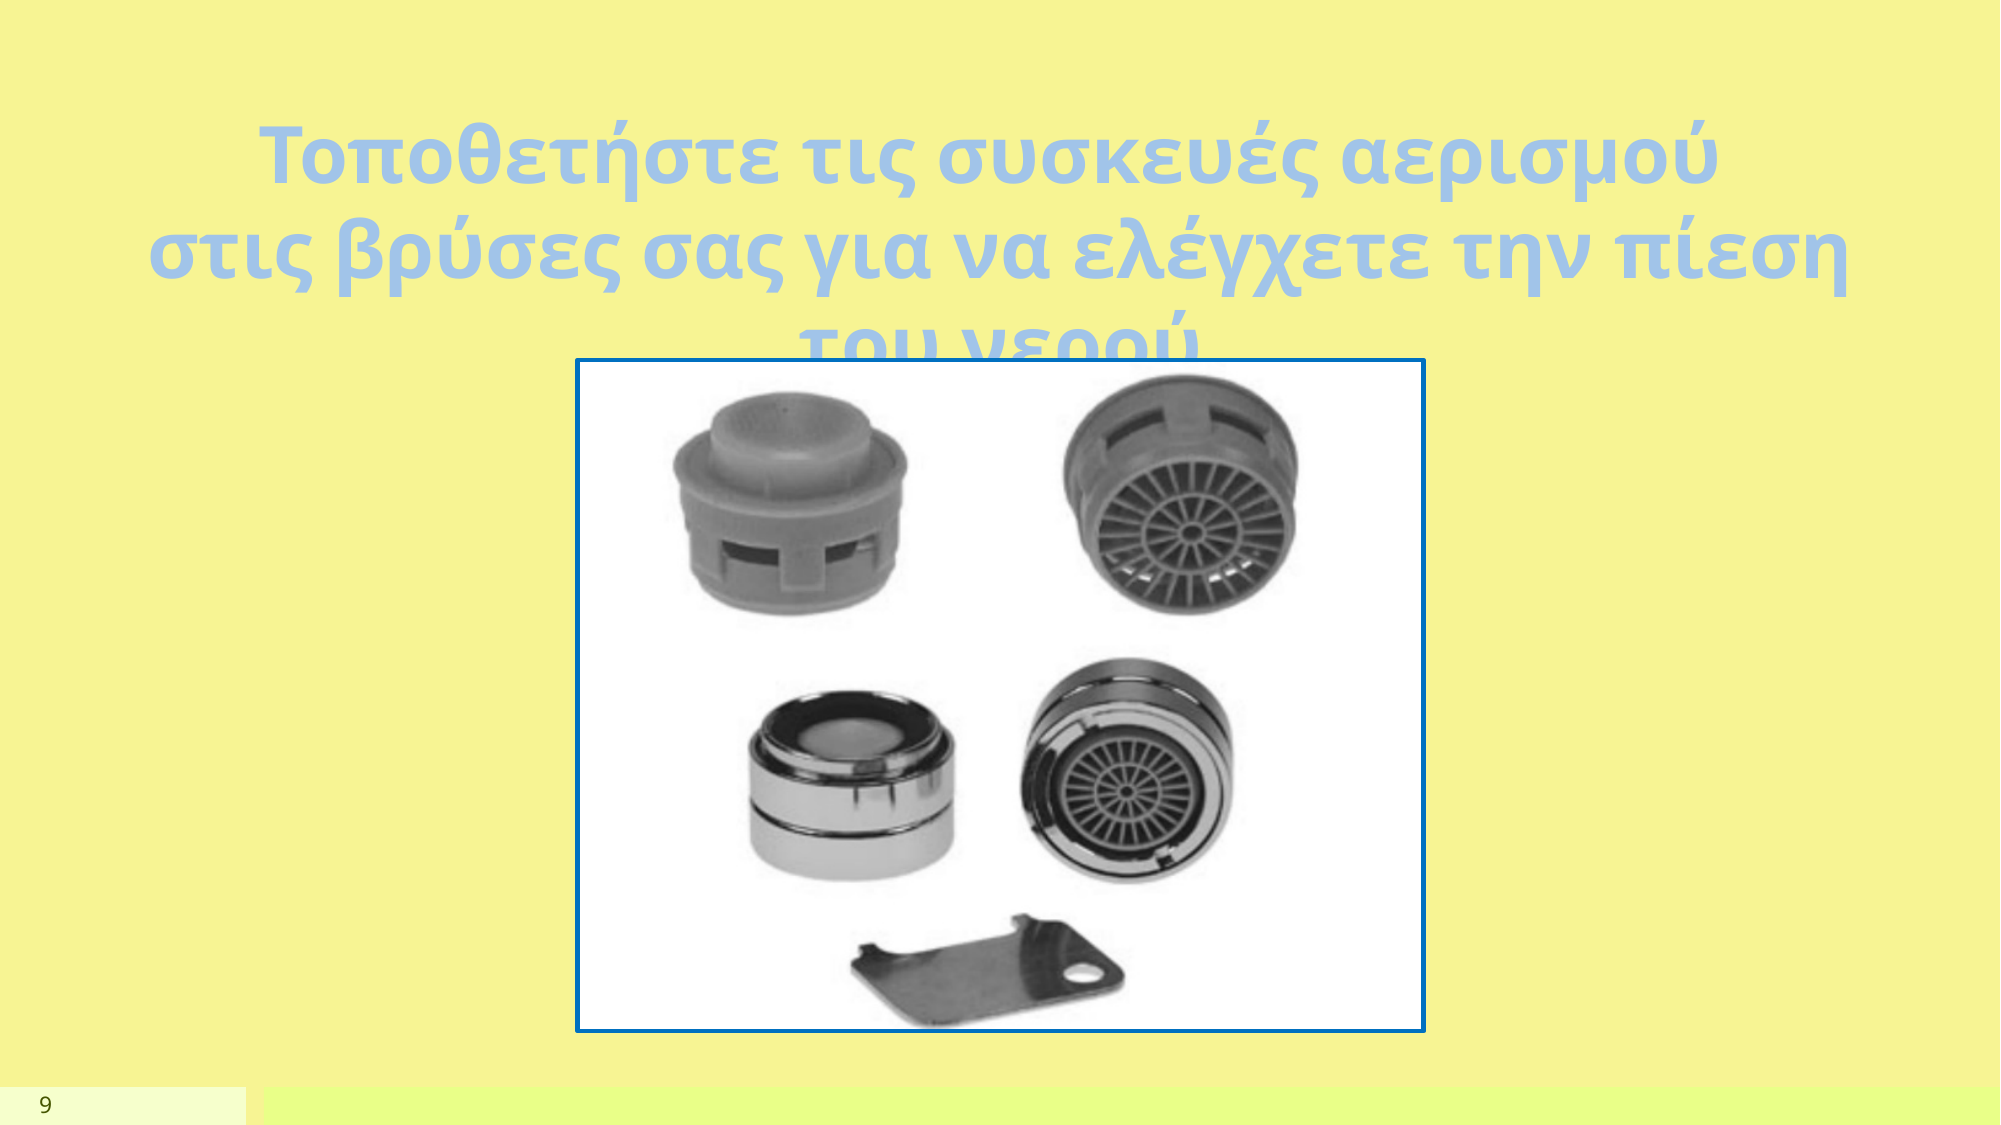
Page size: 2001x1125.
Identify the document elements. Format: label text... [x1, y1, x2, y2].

text_box Τοποθετήστε τις συσκευές αερισμού στις βρύσες σας για να ελέγχετε την πίεση του νερού [51, 96, 1950, 397]
slide_number 9 [0, 1087, 68, 1125]
picture [579, 362, 1422, 1029]
